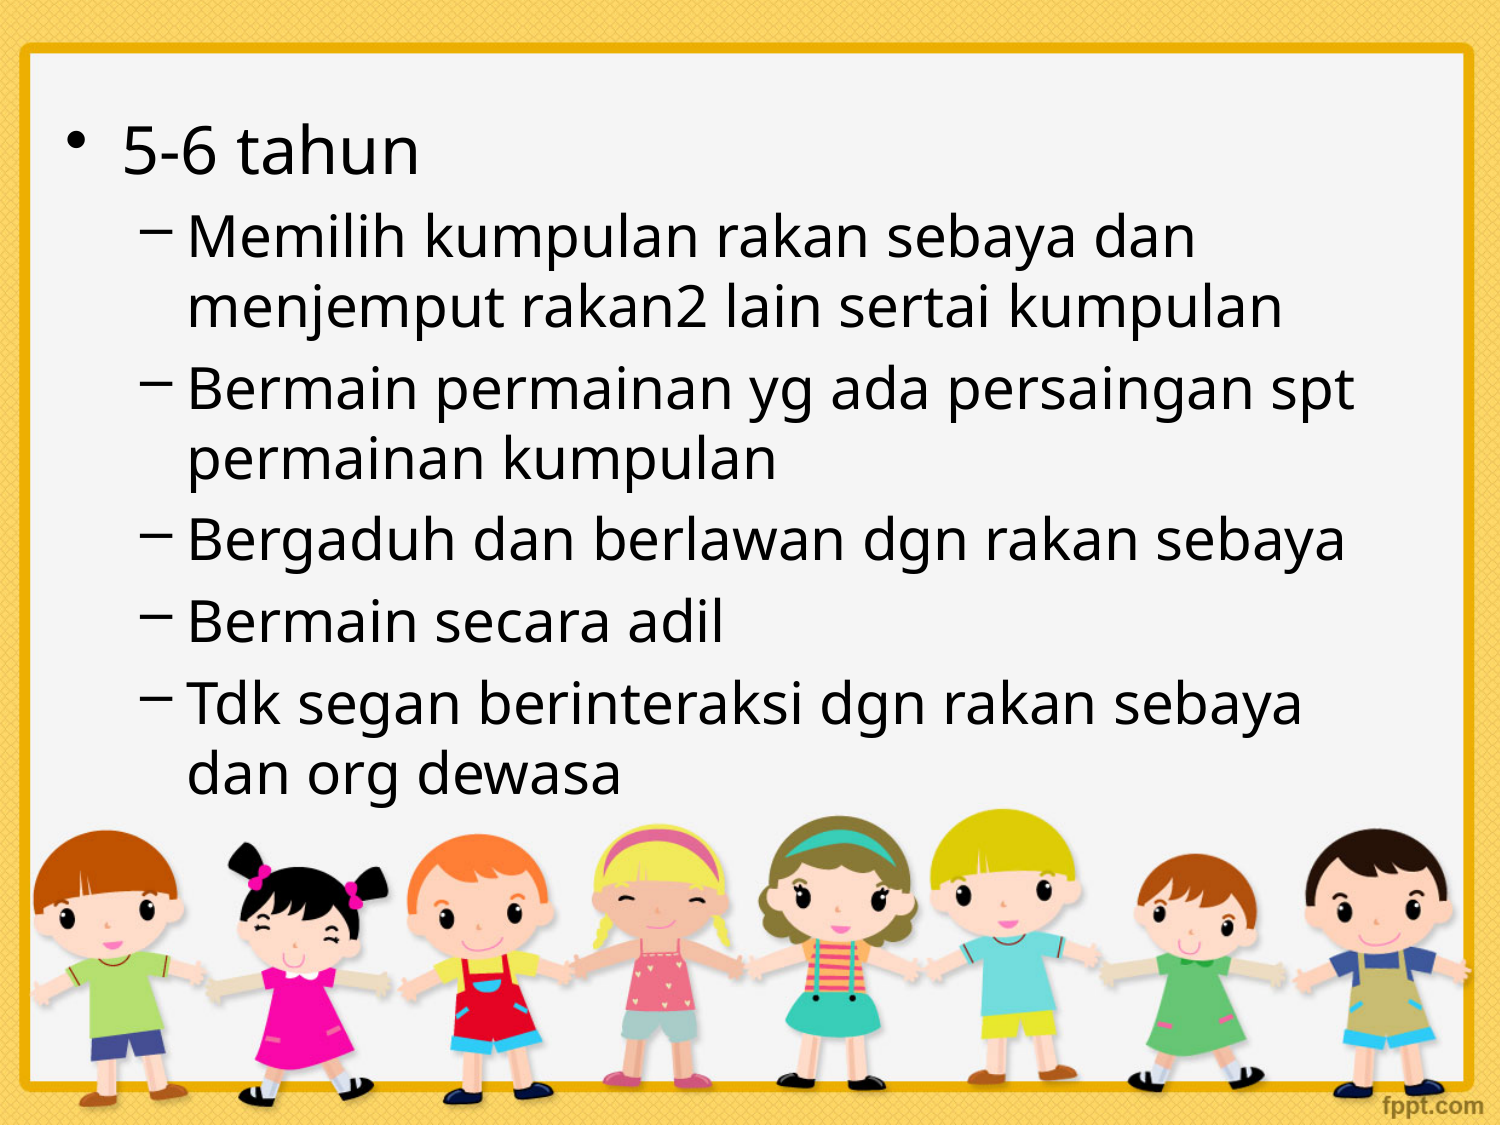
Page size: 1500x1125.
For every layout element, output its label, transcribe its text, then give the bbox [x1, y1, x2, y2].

list 5-6 tahun Memilih kumpulan rakan sebaya dan menjemput rakan2 lain sertai kumpulan Bermain permainan yg ada persaingan spt permainan kumpulan Bergaduh dan berlawan dgn rakan sebaya Bermain secara adil Tdk segan berinteraksi dgn rakan sebaya dan org dewasa [49, 99, 1401, 843]
picture [0, 0, 1500, 1125]
